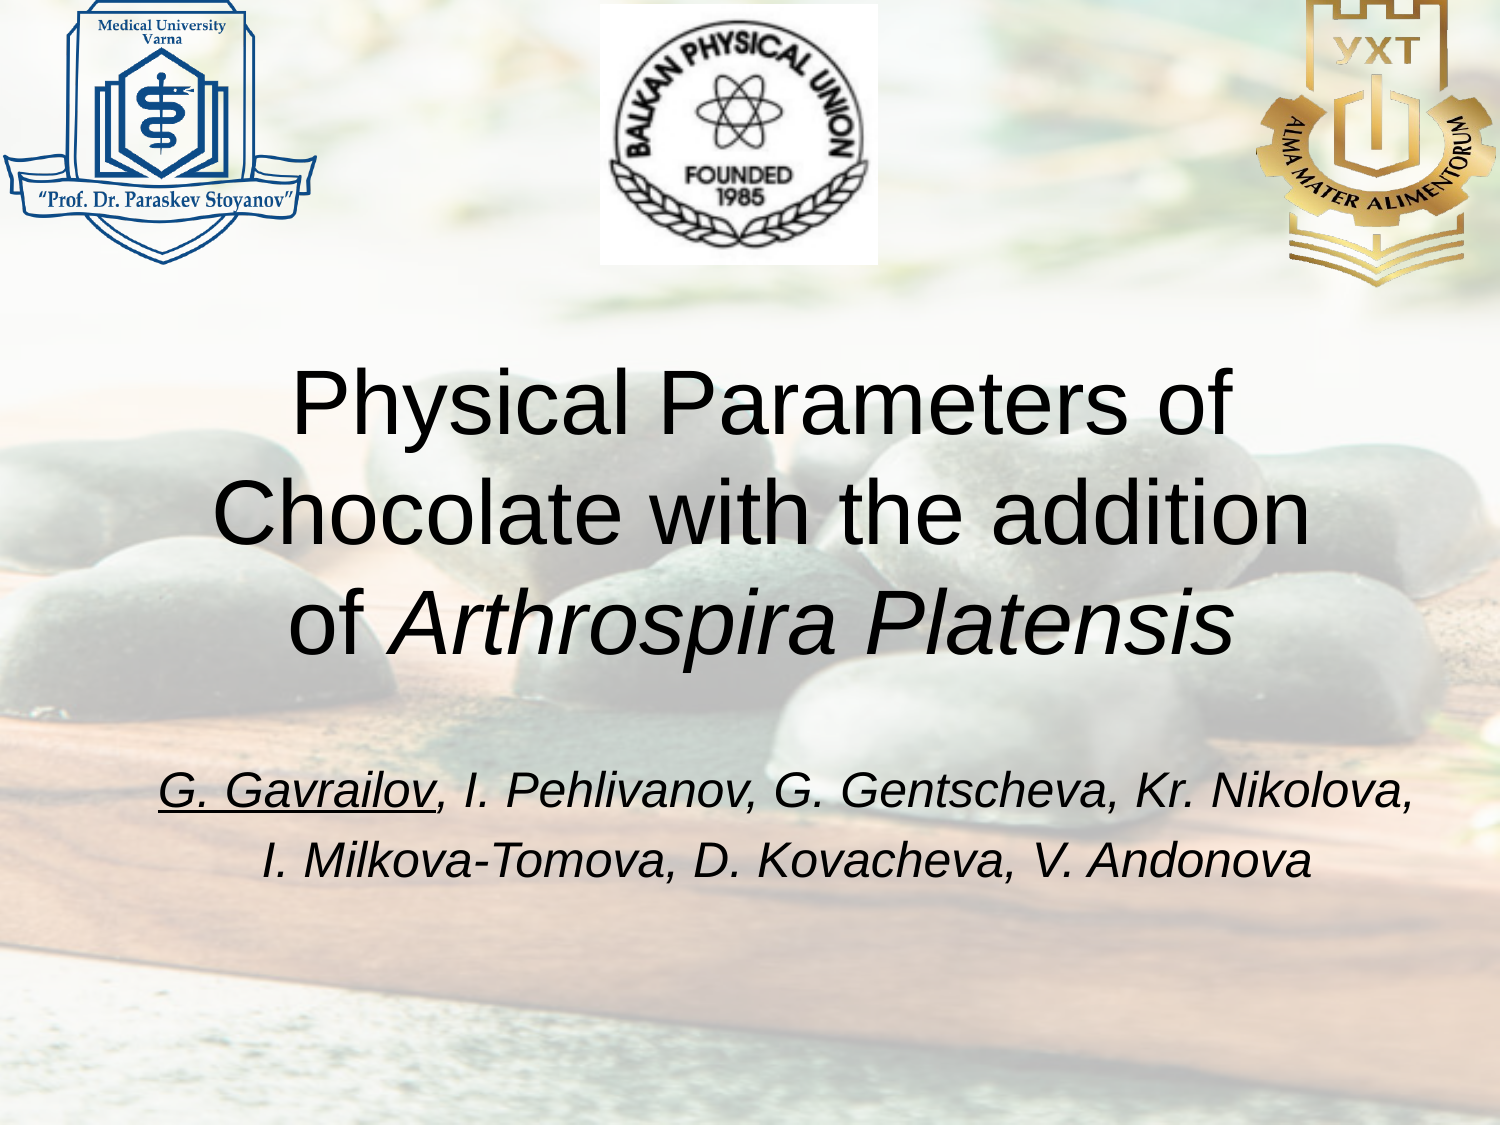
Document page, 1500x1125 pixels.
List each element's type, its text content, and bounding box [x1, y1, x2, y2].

picture [2, 0, 317, 265]
picture [1256, 0, 1496, 288]
title Physical Parameters of Chocolate with the addition of Arthrospira Platensis [125, 387, 1400, 629]
picture [599, 4, 878, 265]
subtitle G. Gavrailov, I. Pehlivanov, G. Gentscheva, Kr. Nikolova, I. Milkova-Tomova, D. Kovacheva, V. Andonova [75, 750, 1500, 900]
